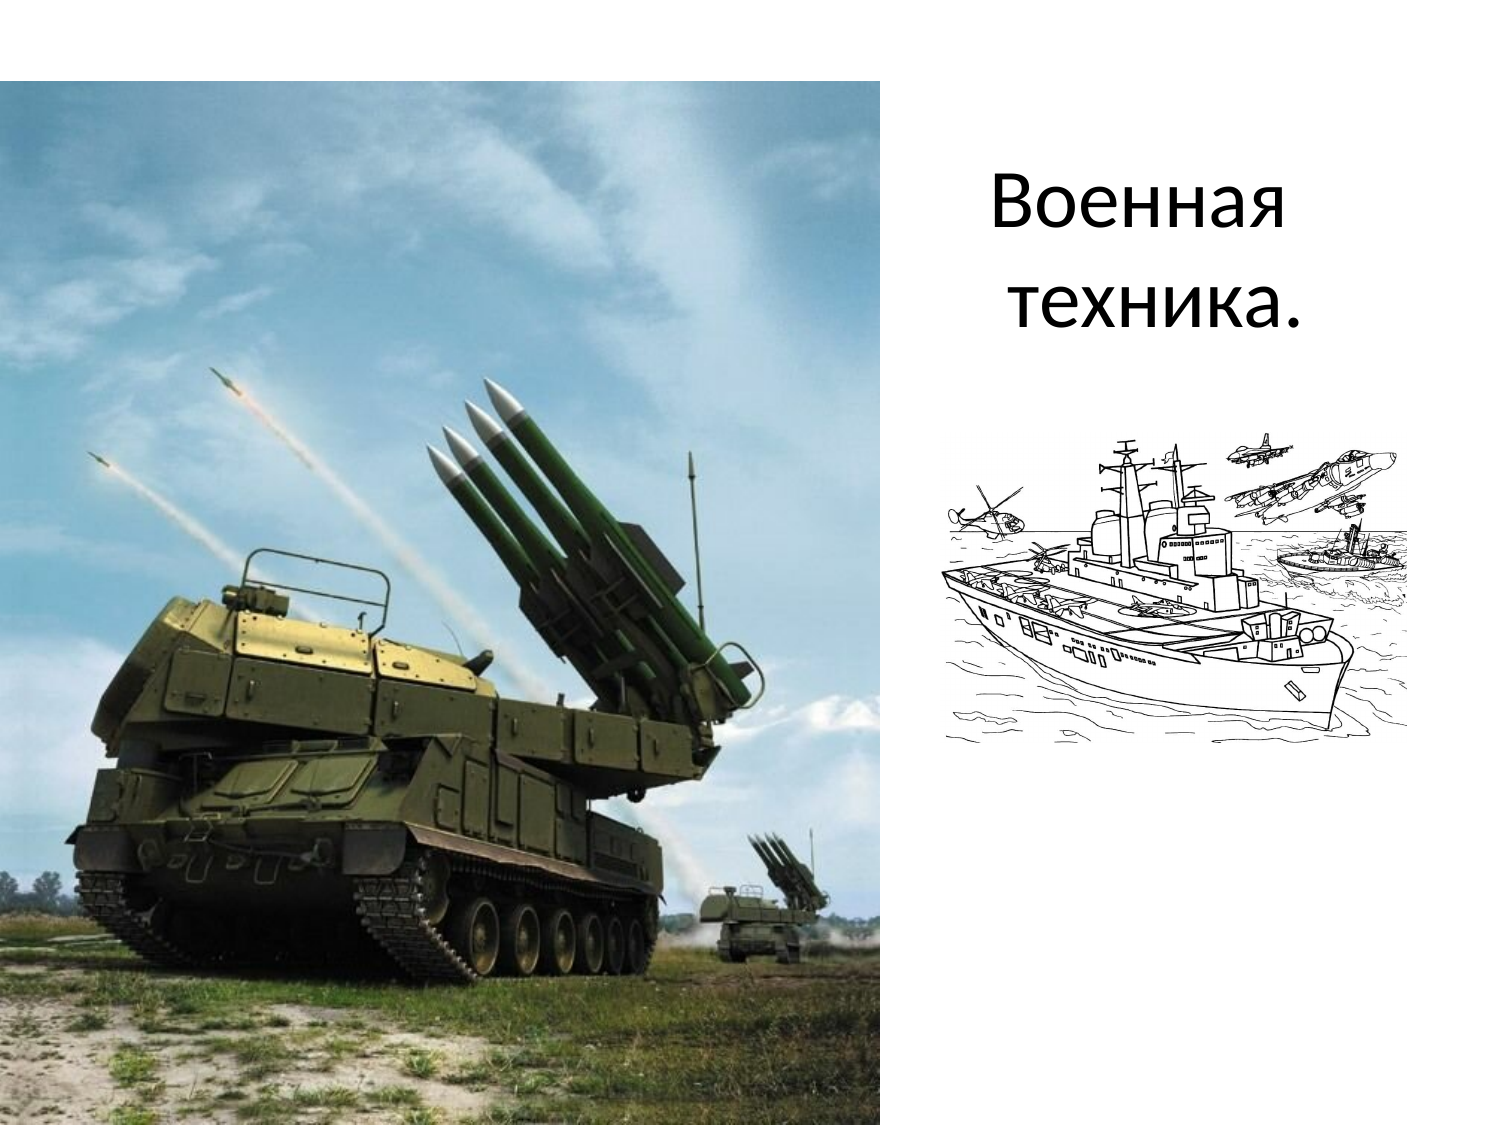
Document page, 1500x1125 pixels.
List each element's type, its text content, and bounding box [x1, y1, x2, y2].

picture [939, 432, 1407, 743]
text_box Военная техника. [974, 137, 1412, 352]
picture [0, 81, 880, 1125]
